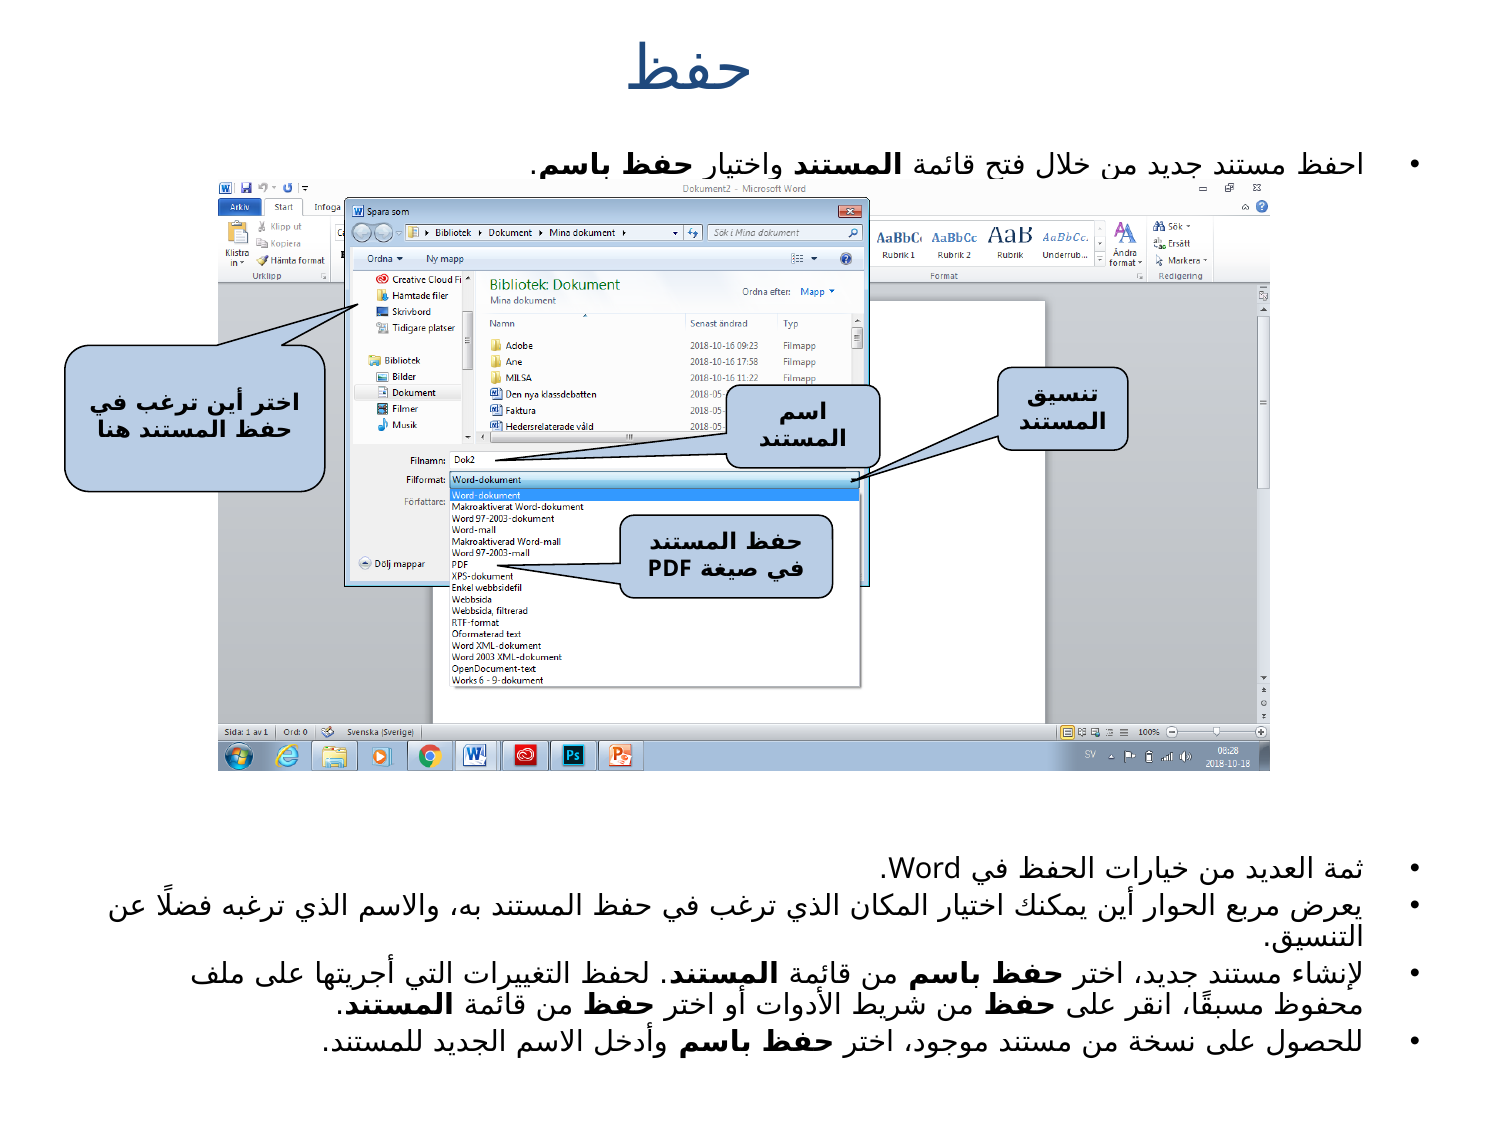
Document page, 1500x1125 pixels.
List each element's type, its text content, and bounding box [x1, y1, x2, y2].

title حفظ [76, 19, 1302, 101]
list احفظ مستند جديد من خلال فتح قائمة المستند واختيار حفظ باسم. ثمة العديد من خيارات الحفظ في Word. يعرض مربع الحوار أين يمكنك اختيار المكان الذي ترغب في حفظ المستند به، والاسم الذي ترغبه فضلًا عن التنسيق. لإنشاء مستند جديد، اختر حفظ باسم من قائمة المستند. لحفظ التغييرات التي أجريتها على ملف محفوظ مسبقًا، انقر على حفظ من شريط الأدوات أو اختر حفظ من قائمة المستند. للحصول على نسخة من مستند موجود، اختر حفظ باسم وأدخل الاسم الجديد للمستند. [76, 101, 1436, 1106]
picture [218, 179, 1270, 771]
text_box اختر أين ترغب في حفظ المستند هنا [64, 345, 213, 492]
